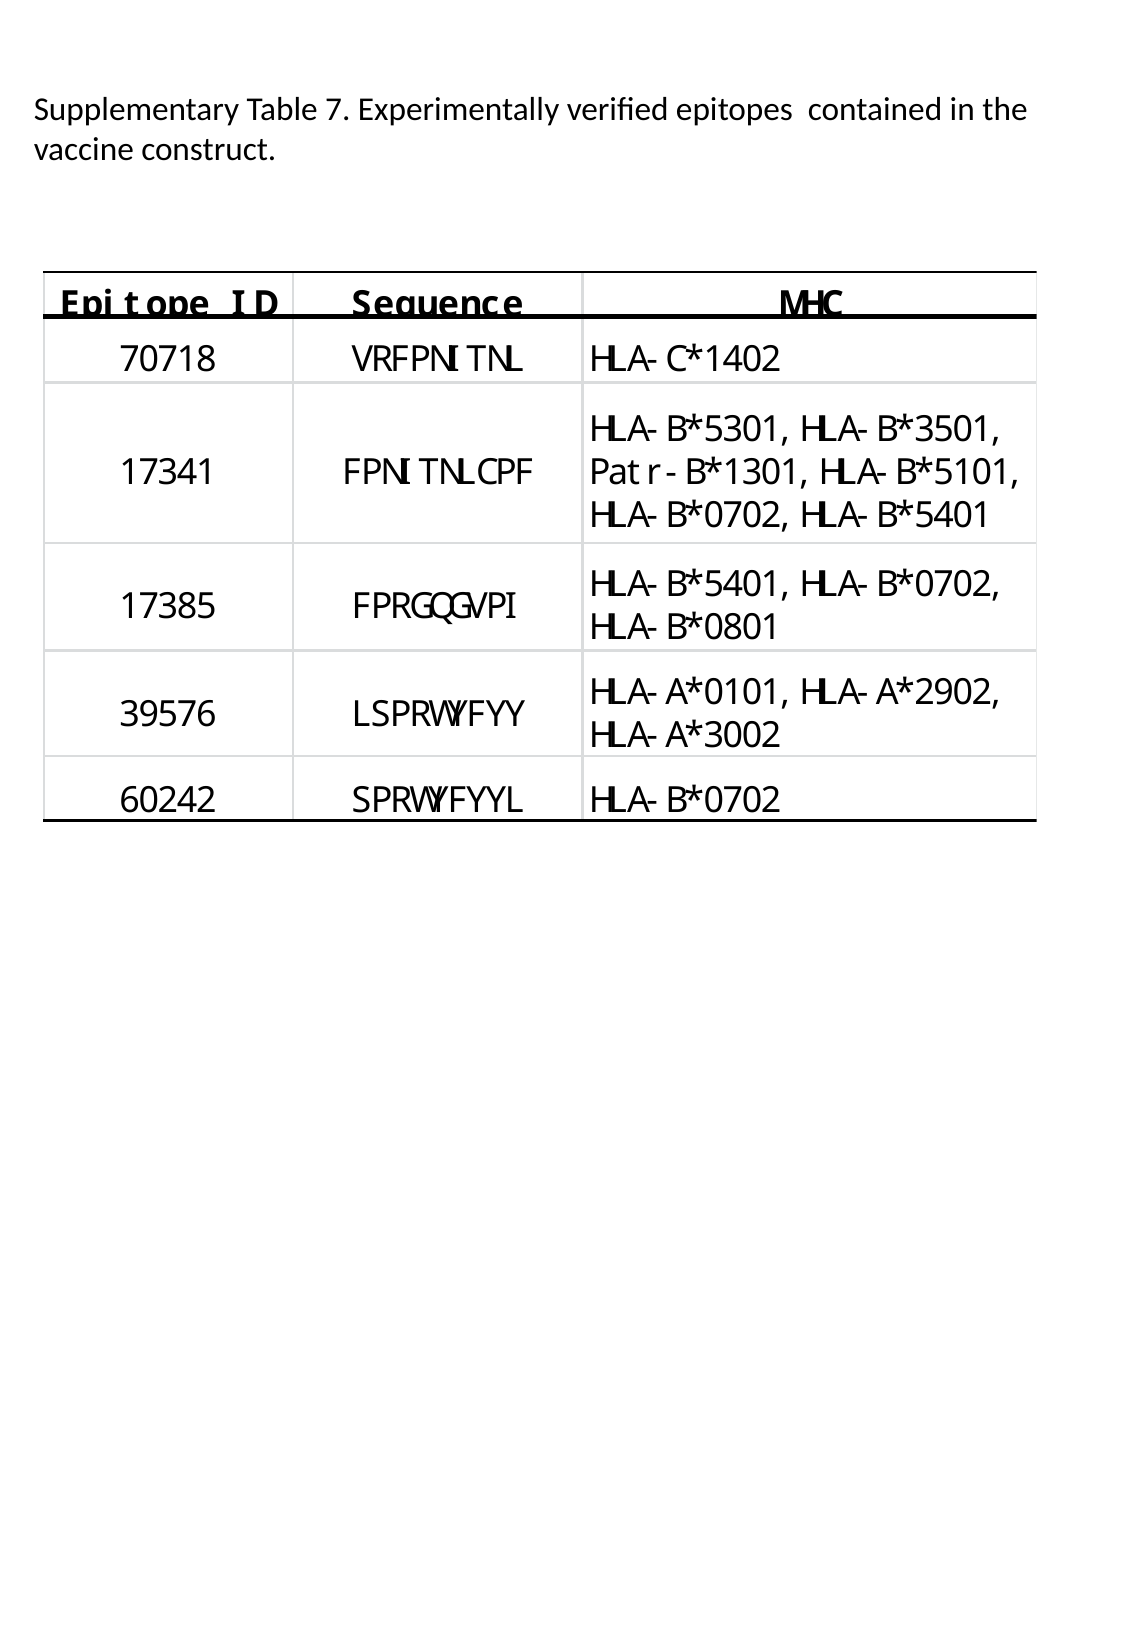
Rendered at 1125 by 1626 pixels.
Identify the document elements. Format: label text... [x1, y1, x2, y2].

text_box Supplementary Table 7. Experimentally verified epitopes contained in the vaccine construct. [19, 80, 1106, 175]
picture [42, 270, 1040, 825]
